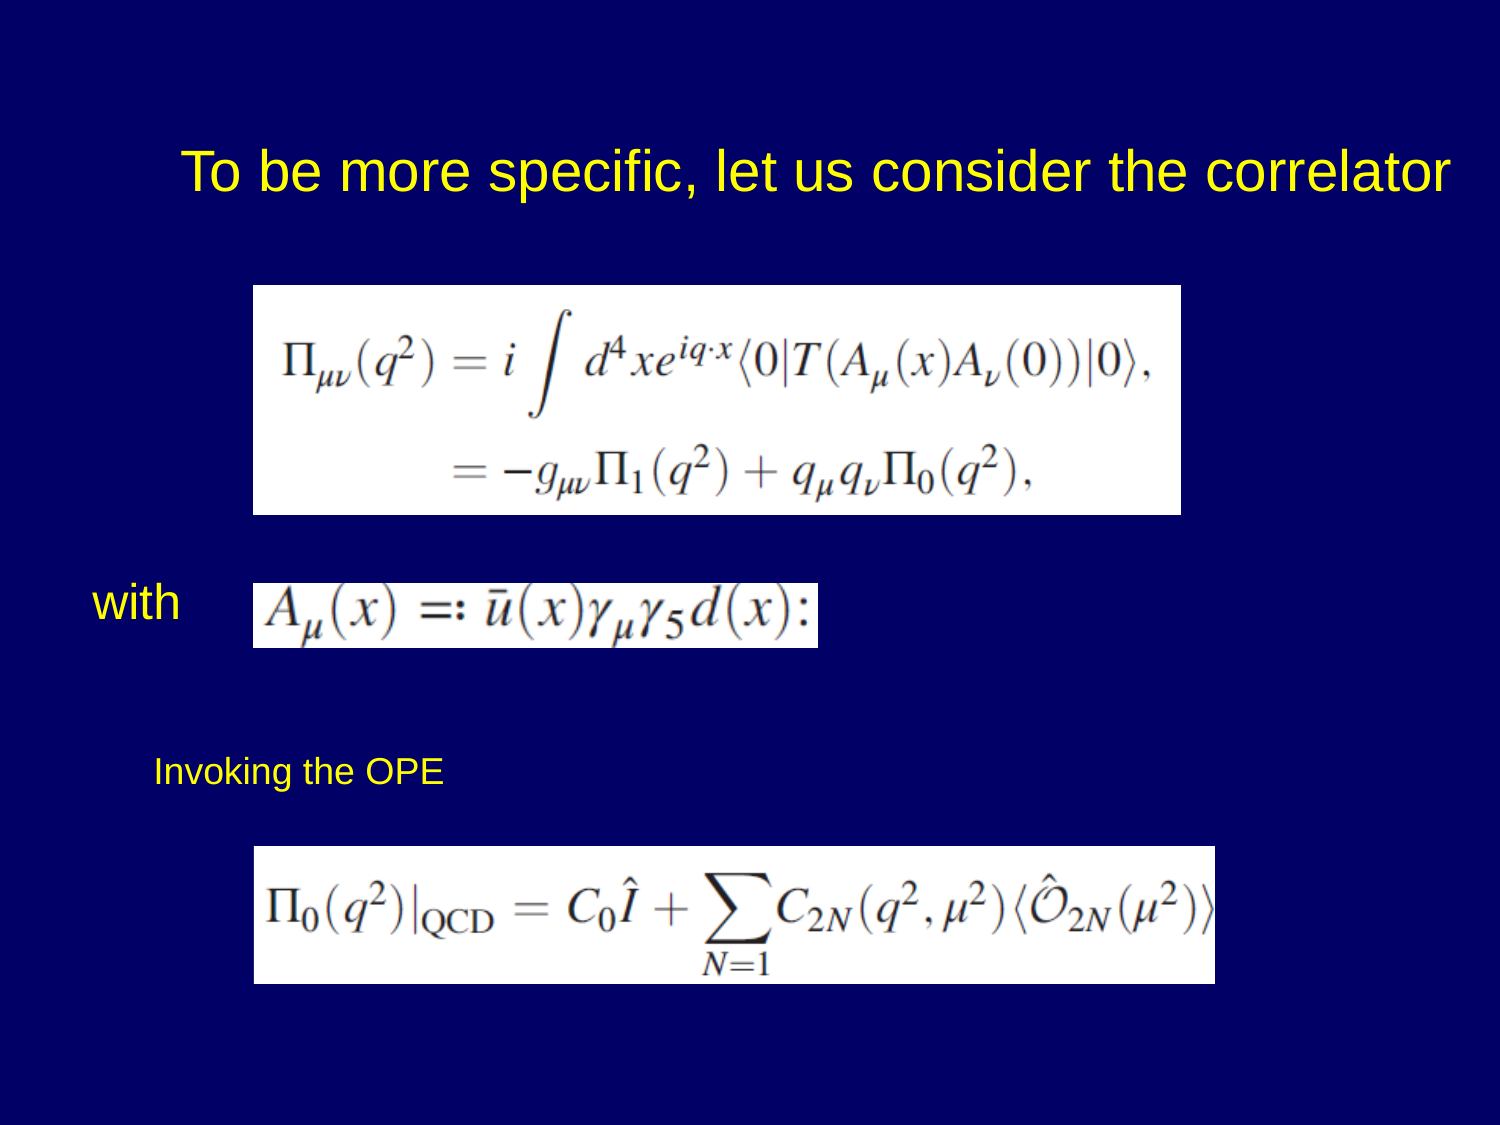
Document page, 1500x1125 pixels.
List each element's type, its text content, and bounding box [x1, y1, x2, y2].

text_box with [77, 562, 197, 638]
text_box To be more specific, let us consider the correlator [165, 125, 1470, 211]
picture [253, 583, 818, 648]
text_box Invoking the OPE [138, 739, 460, 800]
picture [253, 845, 1215, 984]
picture [253, 285, 1181, 515]
